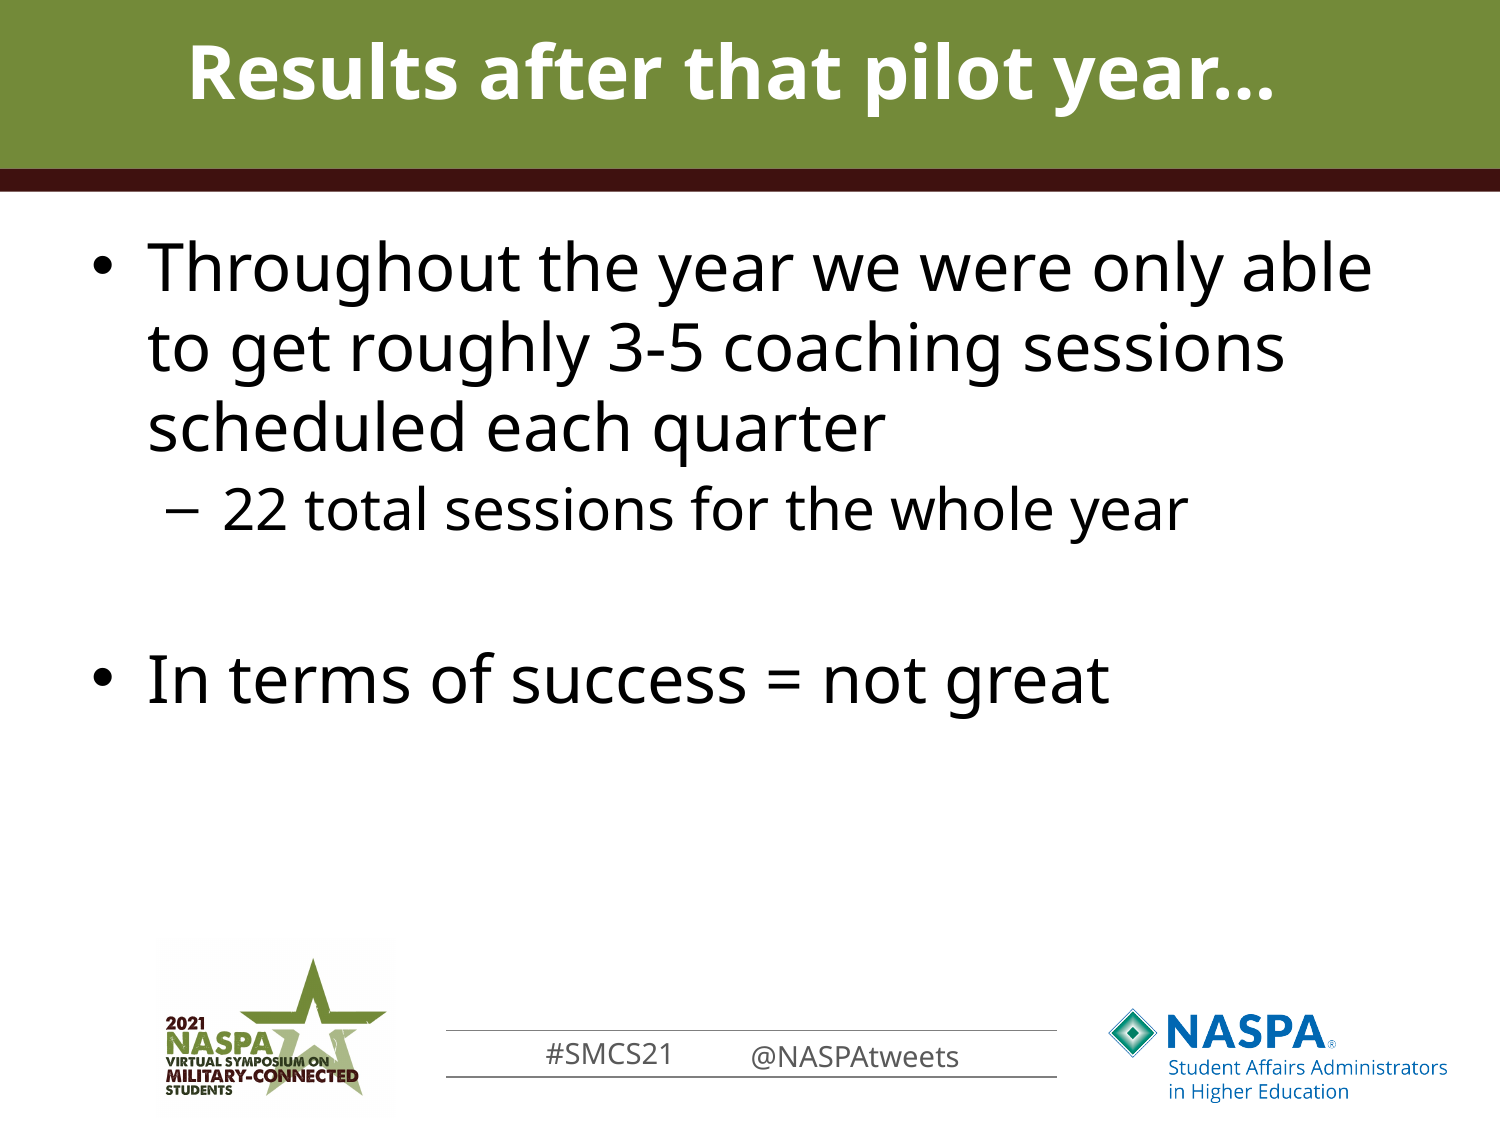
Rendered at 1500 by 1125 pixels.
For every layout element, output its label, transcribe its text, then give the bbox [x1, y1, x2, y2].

picture [156, 960, 396, 1118]
title Results after that pilot year… [57, 17, 1408, 205]
list Throughout the year we were only able to get roughly 3-5 coaching sessions scheduled each quarter 22 total sessions for the whole year In terms of success = not great [57, 216, 1408, 960]
picture [1108, 1008, 1447, 1103]
